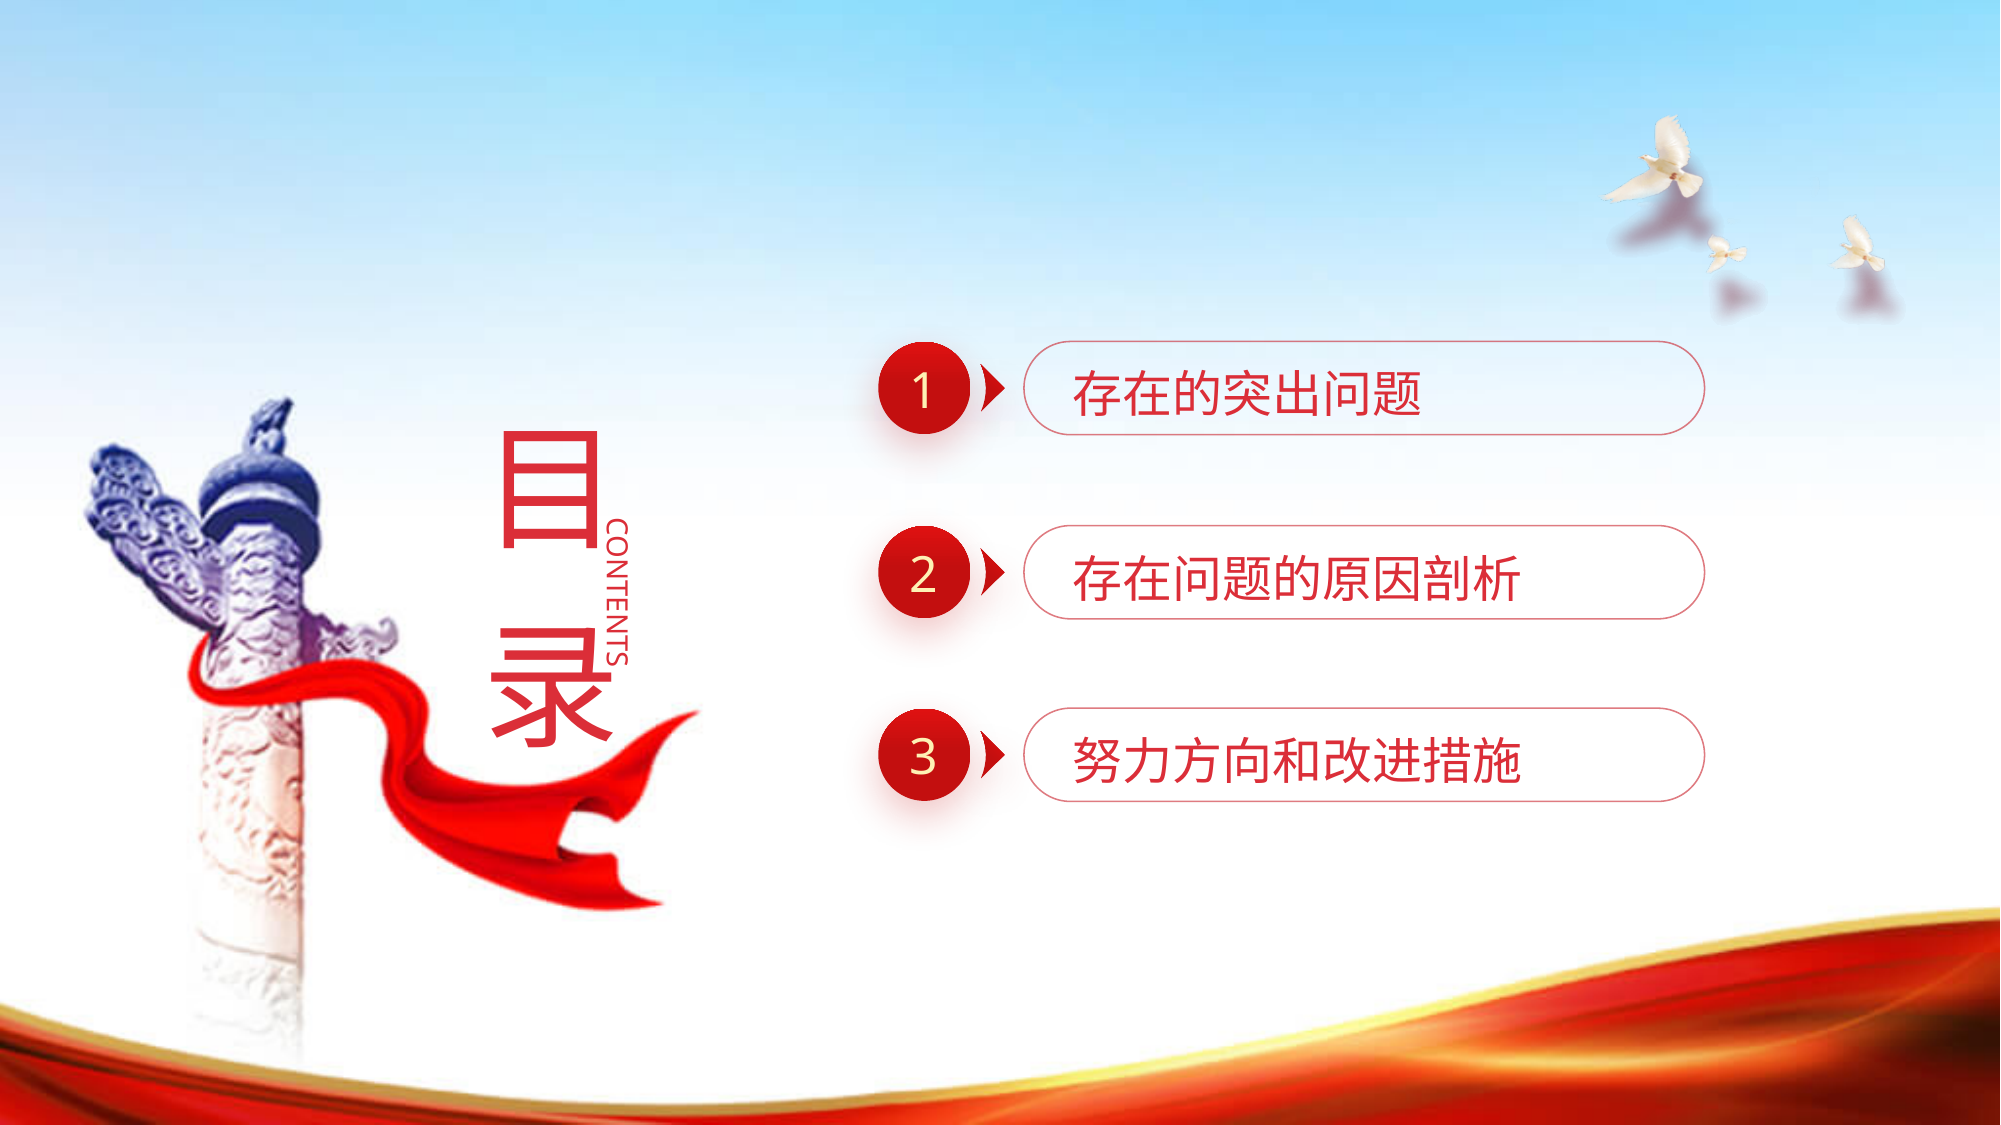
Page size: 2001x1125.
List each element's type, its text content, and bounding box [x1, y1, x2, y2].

text_box 努力方向和改进措施 [1057, 716, 1687, 797]
text_box [1023, 708, 1684, 802]
text_box 存在的突出问题 [1057, 349, 1516, 431]
text_box 存在问题的原因剖析 [1057, 533, 1687, 615]
text_box 目 录 [467, 360, 577, 772]
text_box CONTENTS [593, 502, 651, 731]
text_box 2 [877, 525, 972, 620]
text_box 1 [877, 340, 972, 436]
text_box [1687, 718, 1705, 792]
text_box [979, 730, 1006, 769]
text_box [979, 547, 1006, 587]
text_box [1687, 535, 1705, 609]
text_box [1023, 341, 1705, 435]
text_box [979, 363, 1006, 402]
picture [0, 0, 2000, 1125]
text_box [1023, 525, 1684, 619]
text_box 3 [877, 707, 972, 802]
